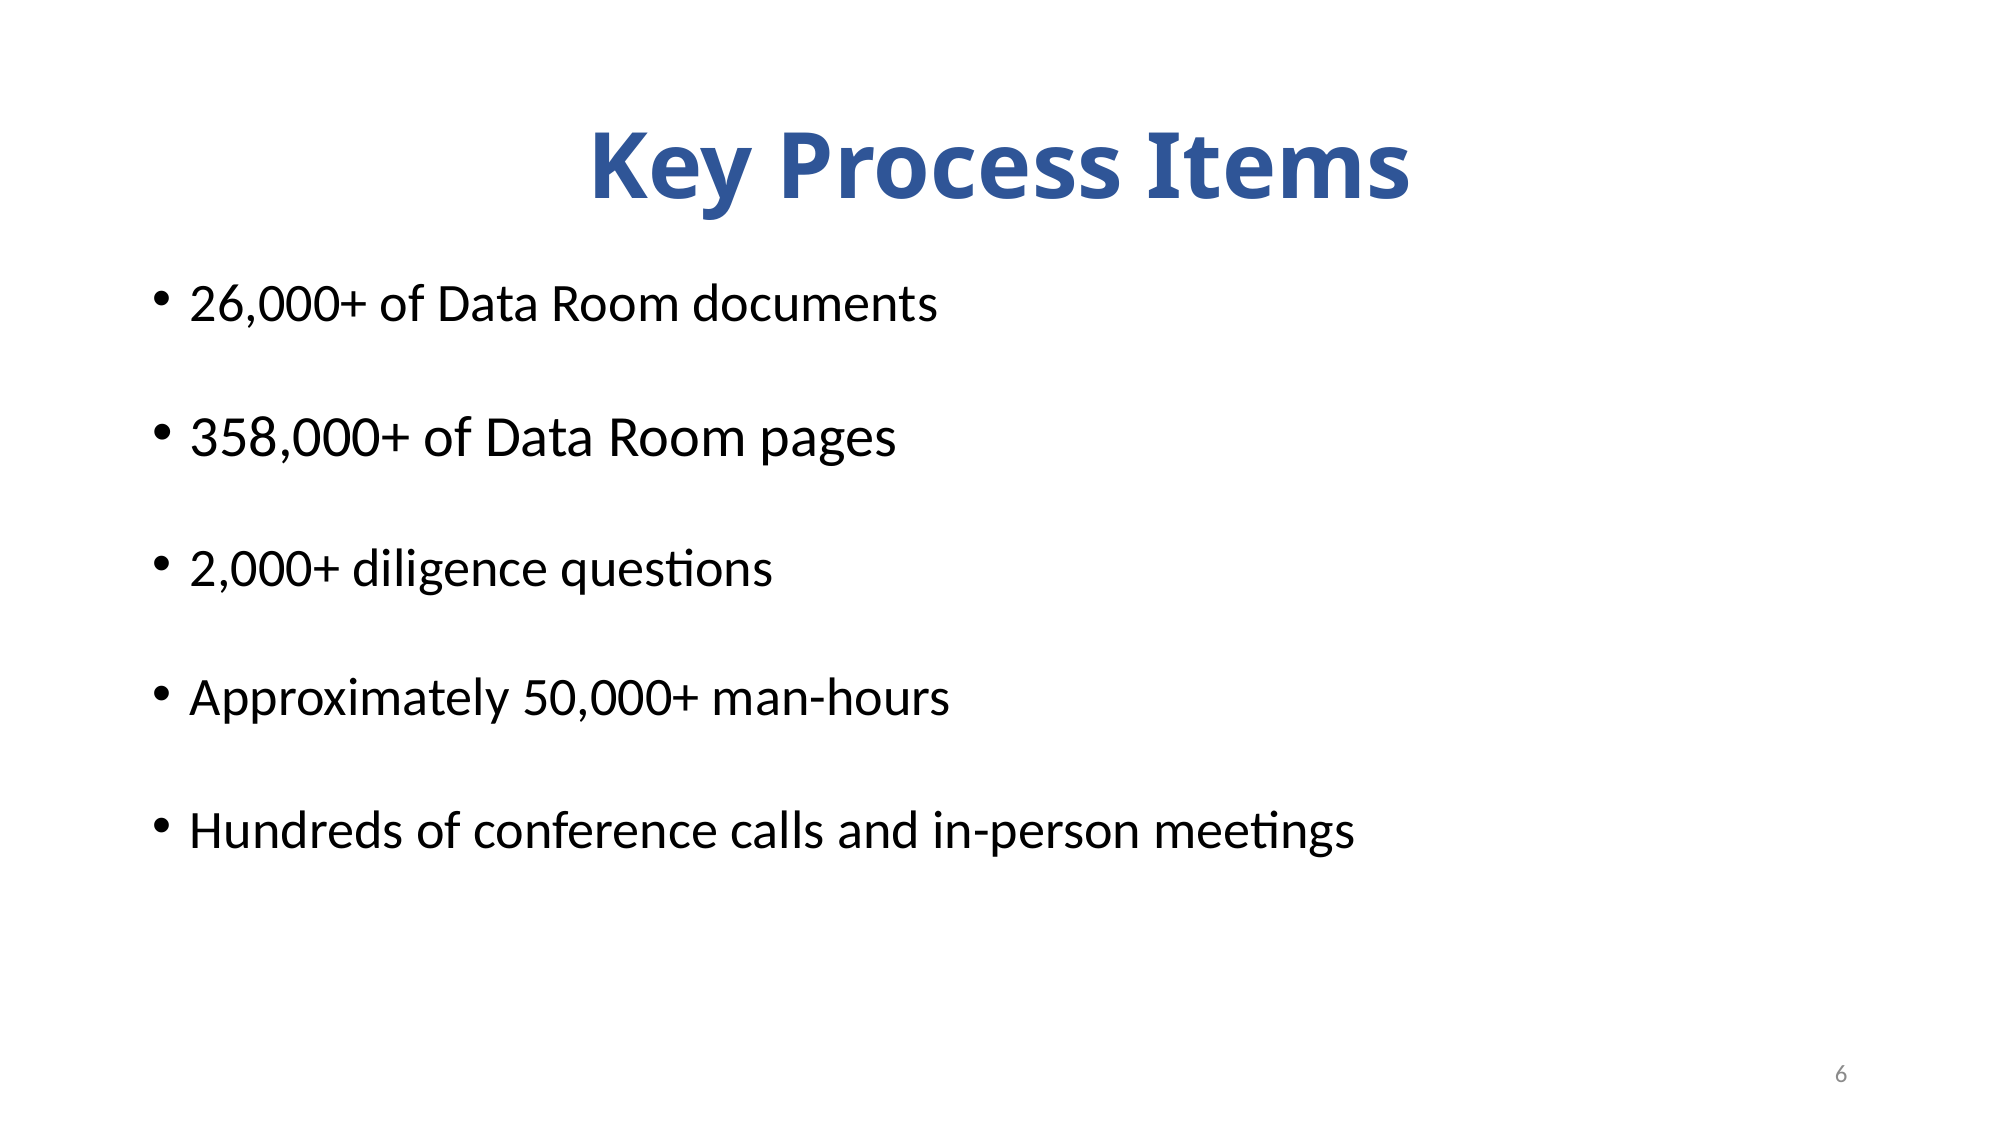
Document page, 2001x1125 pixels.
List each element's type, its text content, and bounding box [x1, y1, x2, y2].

title Key Process Items [137, 59, 1863, 277]
slide_number 6 [1412, 1042, 1863, 1103]
list 26,000+ of Data Room documents 358,000+ of Data Room pages 2,000+ diligence questions Approximately 50,000+ man-hours Hundreds of conference calls and in-person meetings [137, 277, 1926, 974]
